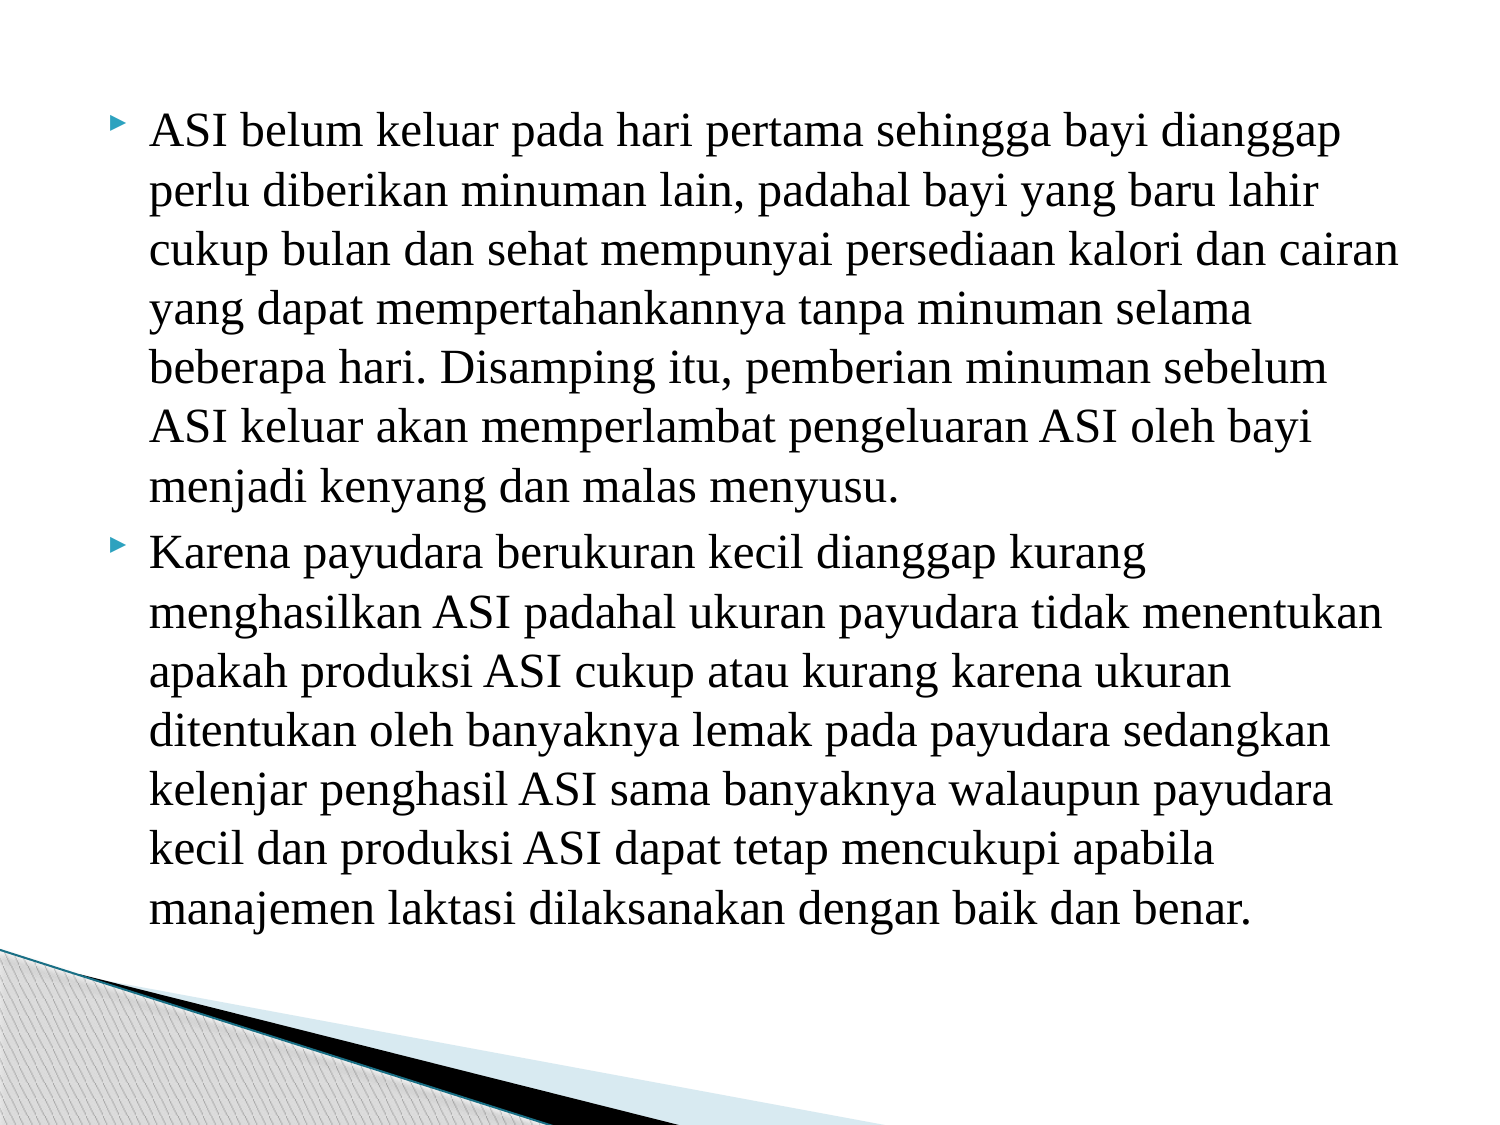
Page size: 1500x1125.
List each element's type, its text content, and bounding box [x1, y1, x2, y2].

list ASI belum keluar pada hari pertama sehingga bayi dianggap perlu diberikan minuman lain, padahal bayi yang baru lahir cukup bulan dan sehat mempunyai persediaan kalori dan cairan yang dapat mempertahankannya tanpa minuman selama beberapa hari. Disamping itu, pemberian minuman sebelum ASI keluar akan memperlambat pengeluaran ASI oleh bayi menjadi kenyang dan malas menyusu. Karena payudara berukuran kecil dianggap kurang menghasilkan ASI padahal ukuran payudara tidak menentukan apakah produksi ASI cukup atau kurang karena ukuran ditentukan oleh banyaknya lemak pada payudara sedangkan kelenjar penghasil ASI sama banyaknya walaupun payudara kecil dan produksi ASI dapat tetap mencukupi apabila manajemen laktasi dilaksanakan dengan baik dan benar. [75, 90, 1425, 986]
